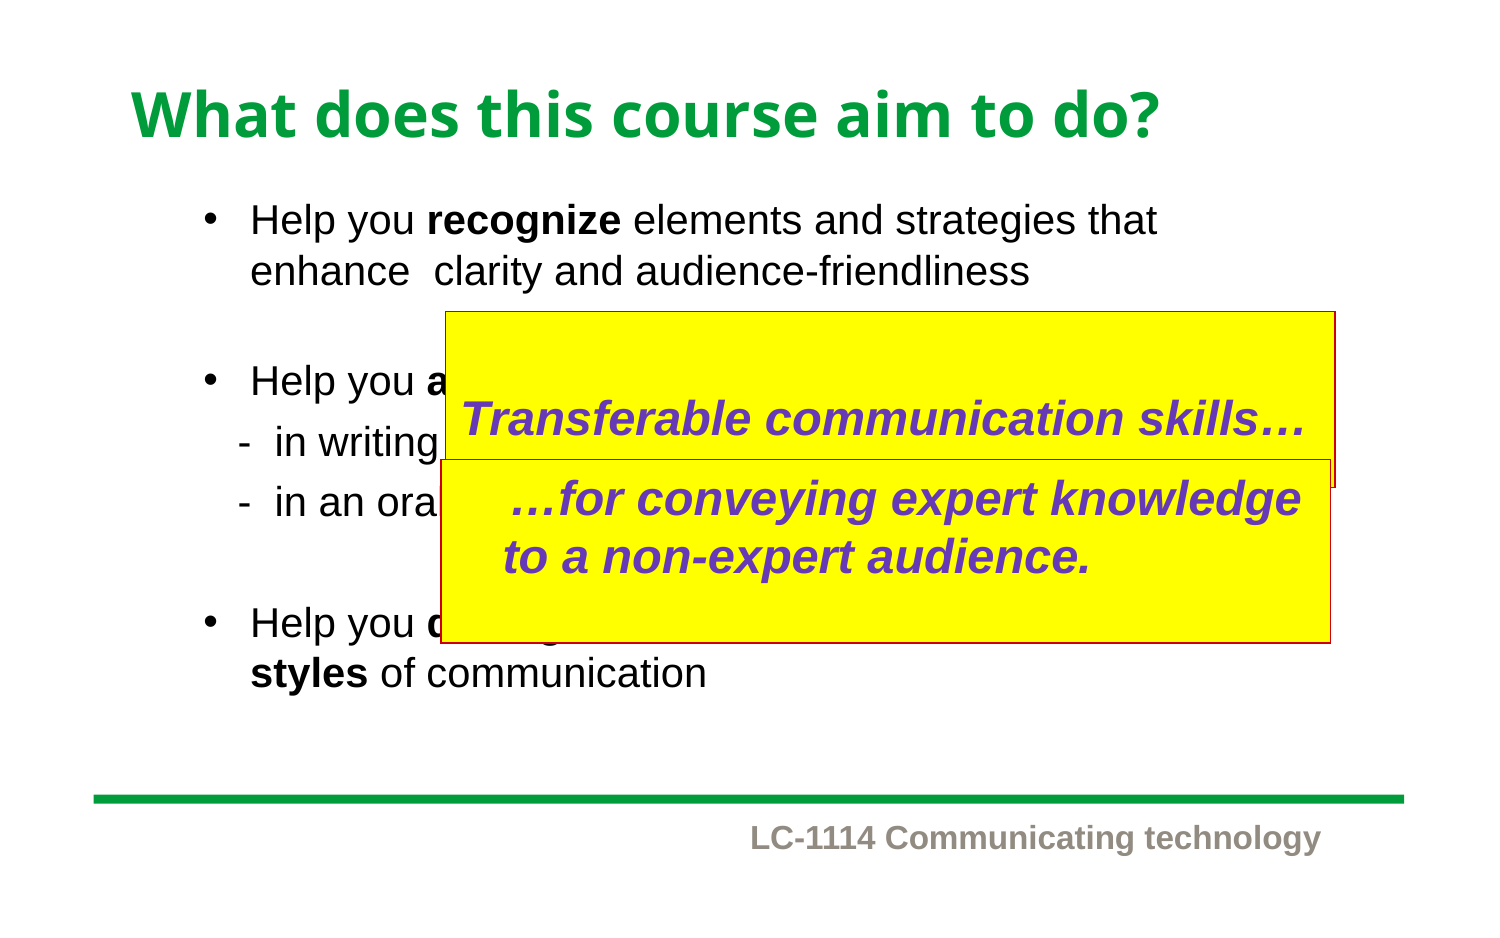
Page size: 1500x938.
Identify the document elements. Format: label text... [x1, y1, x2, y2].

title What does this course aim to do? [131, 75, 1331, 167]
text_box Transferable communication skills… [445, 311, 1336, 488]
list LC-1114 Communicating technology [750, 840, 1400, 901]
text_box …for conveying expert knowledge to a non-expert audience. [440, 459, 1331, 643]
list Help you recognize elements and strategies that enhance clarity and audience-friendliness Help you apply these strategies and elements - in writing related to your field of study - in an oral presentation Help you distinguish between formal and informal styles of communication [203, 193, 1296, 782]
